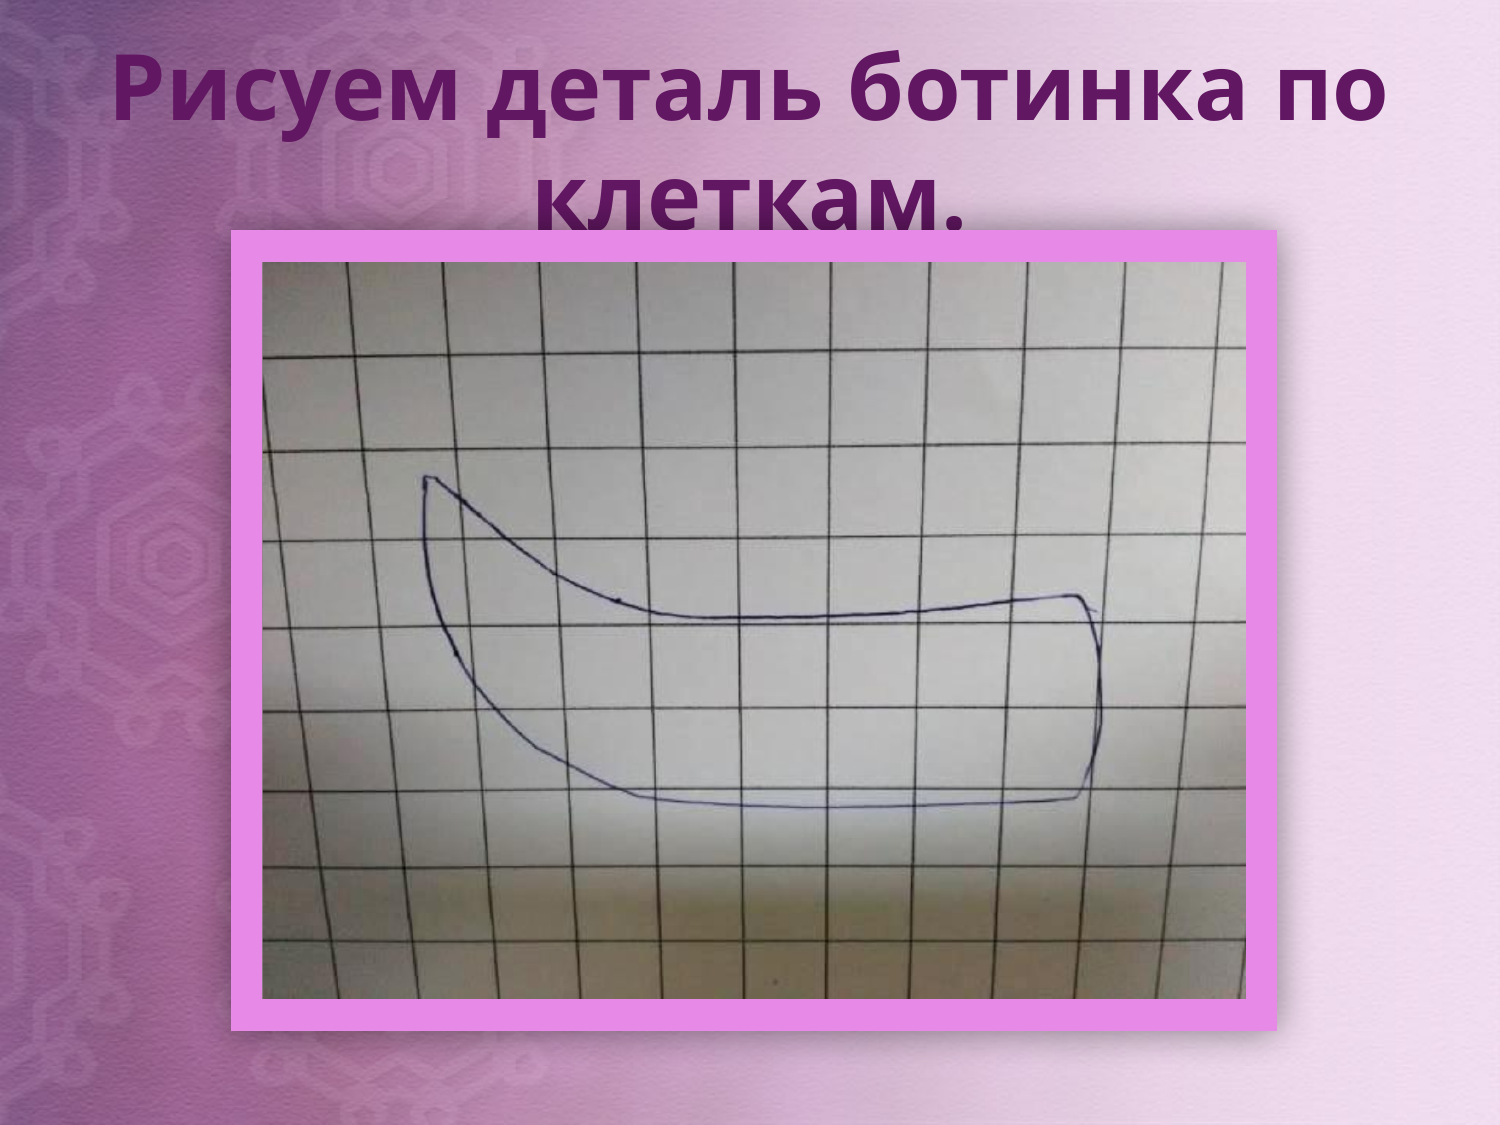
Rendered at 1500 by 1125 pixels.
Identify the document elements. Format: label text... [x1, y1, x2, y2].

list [384, 138, 1124, 1123]
picture [0, 0, 1500, 1125]
title Рисуем деталь ботинка по клеткам. [75, 45, 1425, 233]
